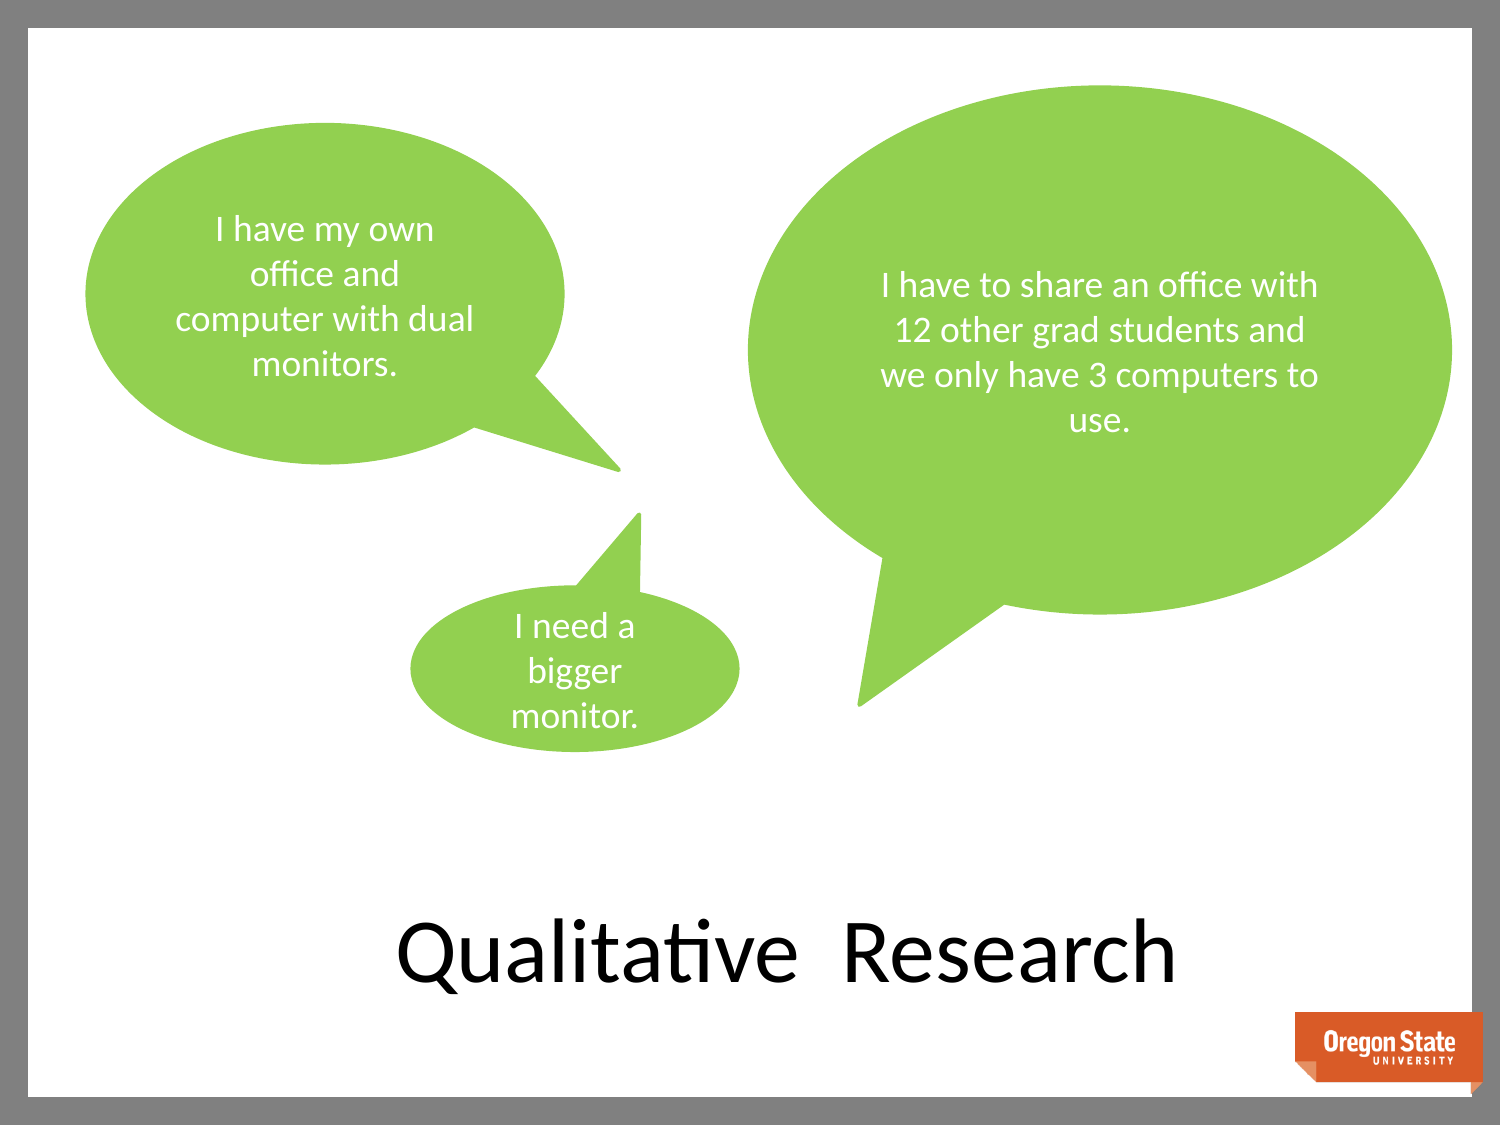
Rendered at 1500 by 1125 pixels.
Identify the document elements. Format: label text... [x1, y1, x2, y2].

picture [1295, 1012, 1483, 1094]
text_box Qualitative Research [149, 825, 1425, 1067]
text_box I have to share an office with 12 other grad students and we only have 3 computers to use. [747, 85, 1453, 707]
text_box I need a bigger monitor. [410, 512, 740, 753]
text_box I have my own office and computer with dual monitors. [85, 122, 621, 473]
